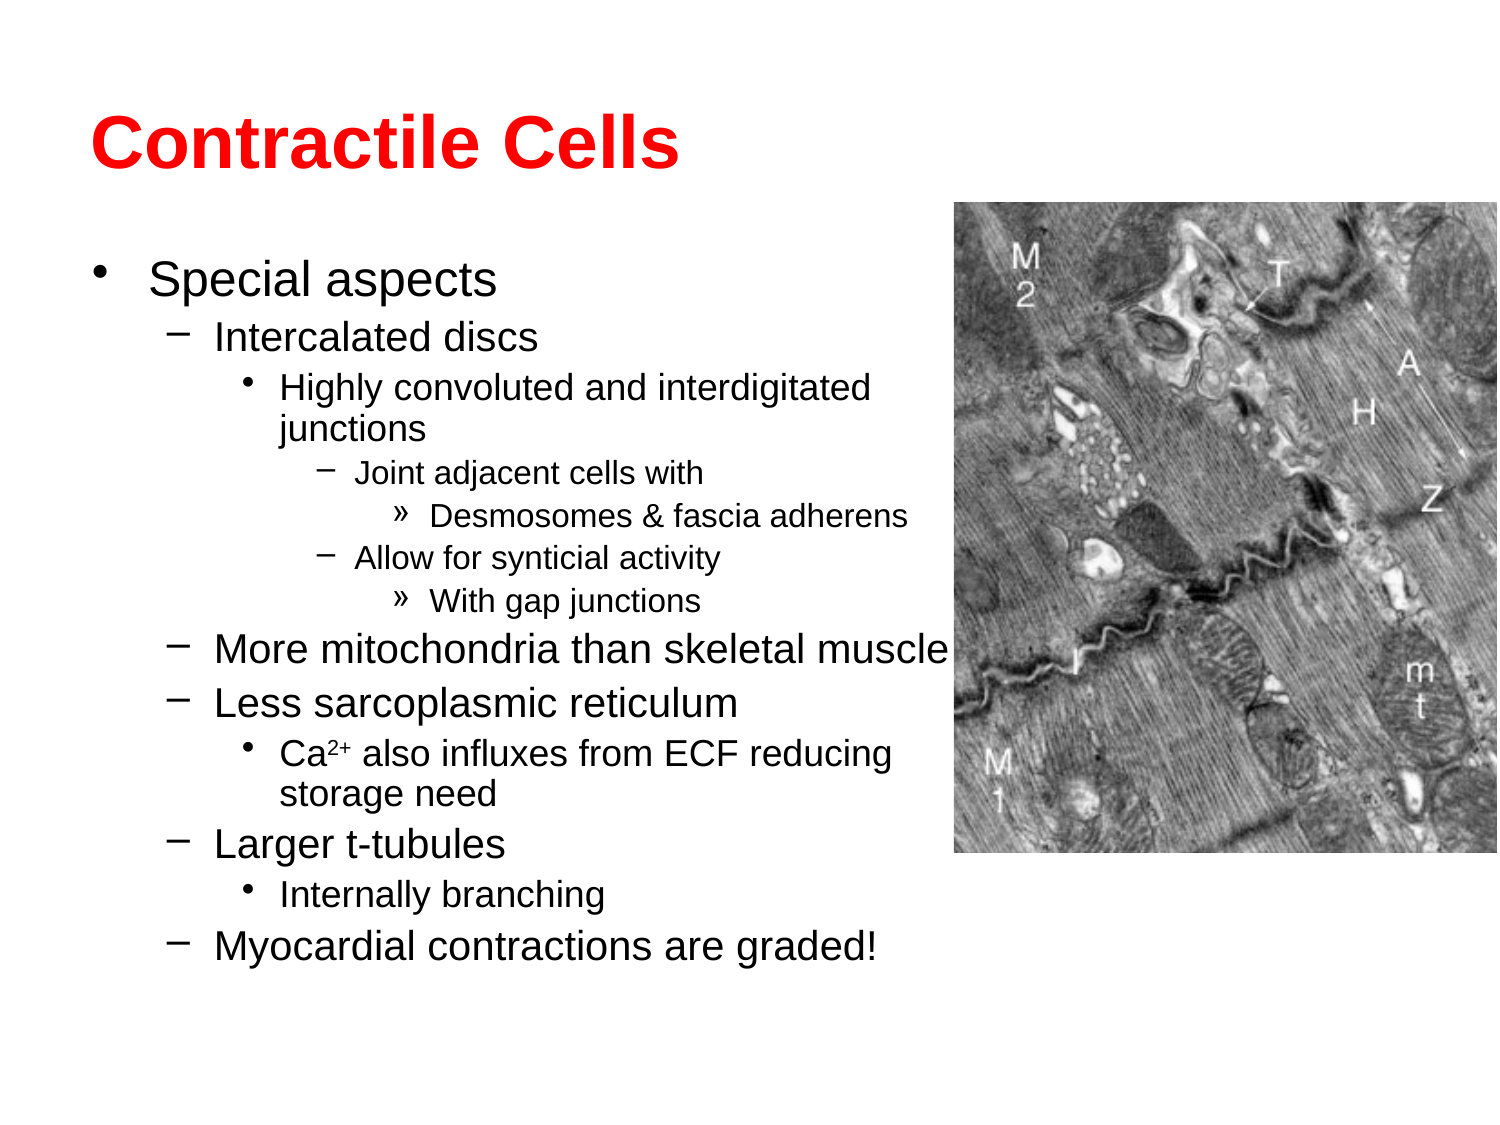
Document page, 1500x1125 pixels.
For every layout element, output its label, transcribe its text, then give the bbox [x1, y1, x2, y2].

title Contractile Cells [75, 45, 1425, 233]
picture [953, 201, 1498, 853]
list Special aspects Intercalated discs Highly convoluted and interdigitated junctions Joint adjacent cells with Desmosomes & fascia adherens Allow for synticial activity With gap junctions More mitochondria than skeletal muscle Less sarcoplasmic reticulum Ca2+ also influxes from ECF reducing storage need Larger t-tubules Internally branching Myocardial contractions are graded! [76, 246, 978, 1066]
